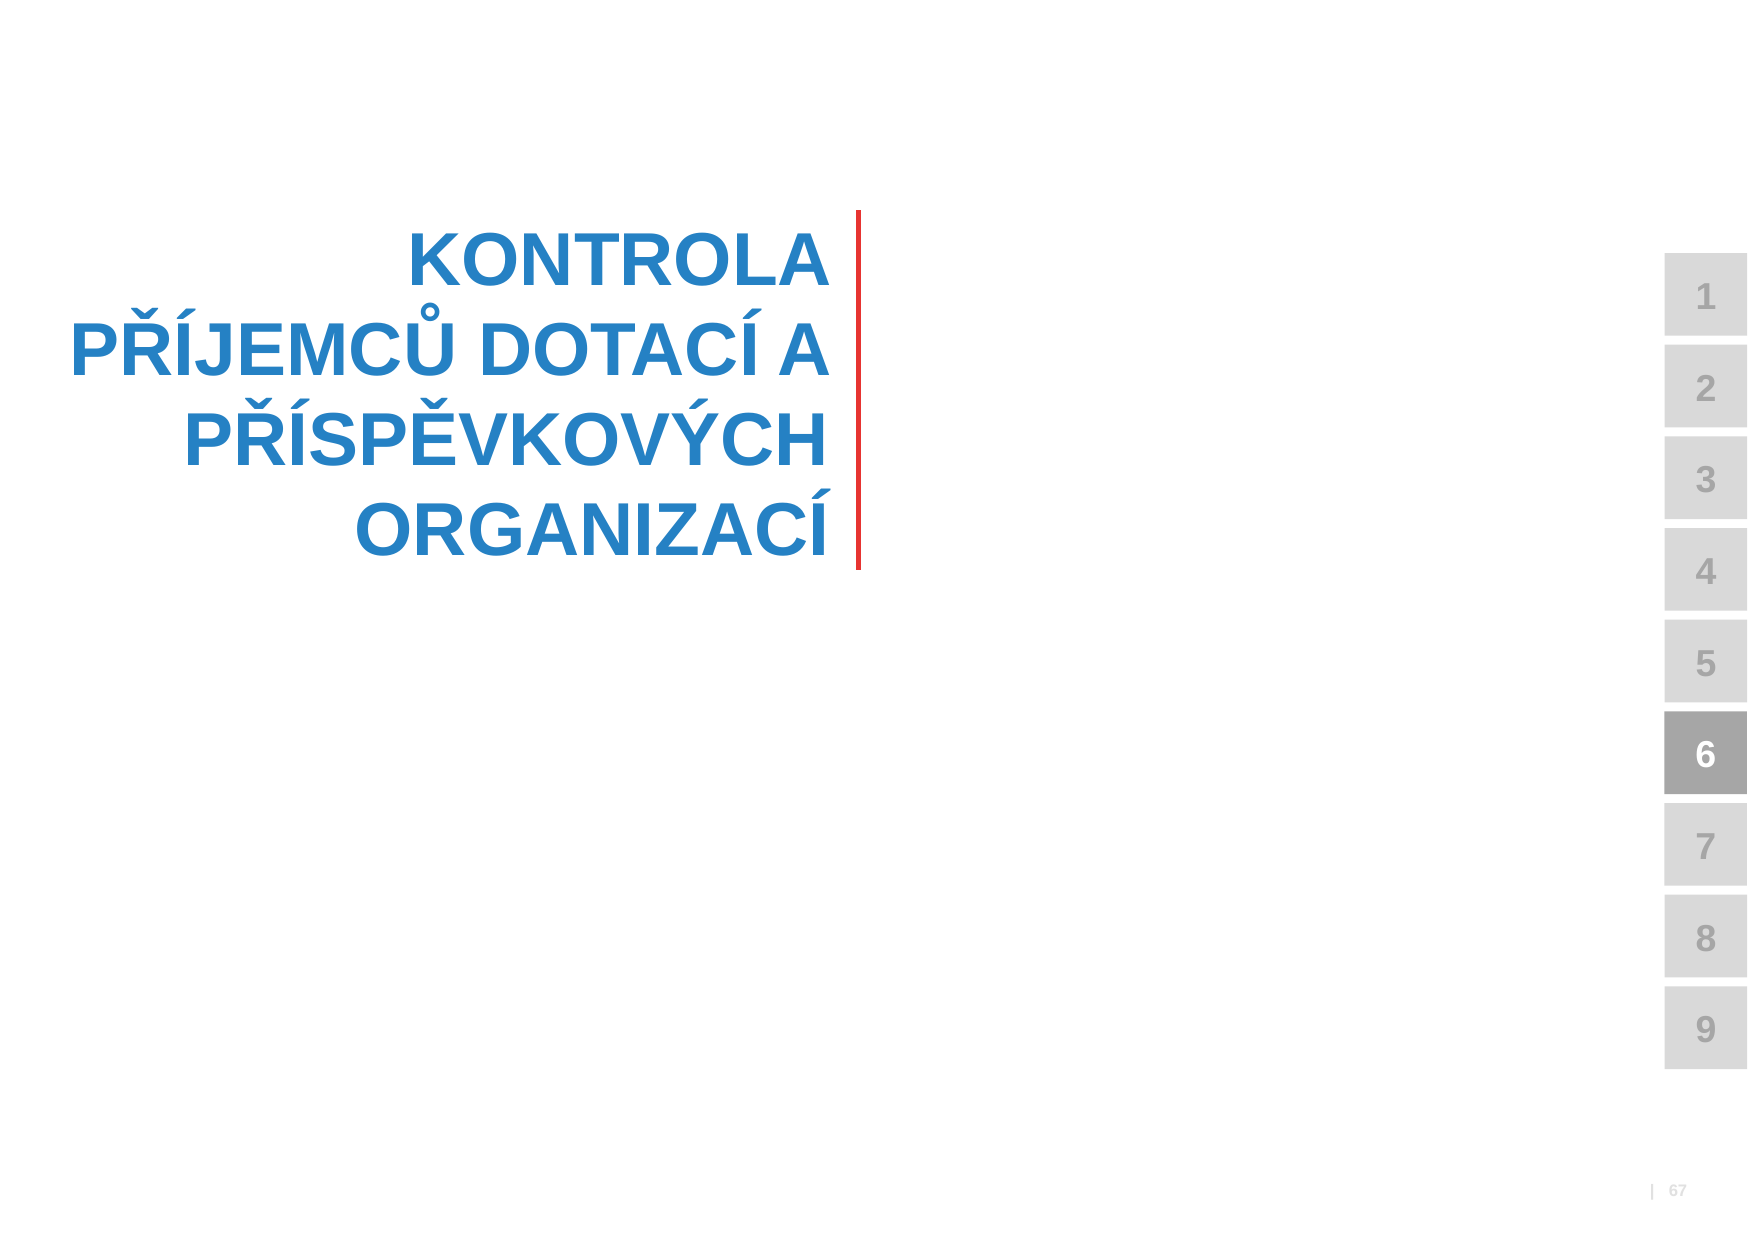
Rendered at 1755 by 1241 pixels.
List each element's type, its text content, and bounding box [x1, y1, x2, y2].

text_box 2 [1662, 343, 1749, 429]
text_box 3 [1662, 434, 1749, 521]
title KONTROLA PŘÍJEMCŮ DOTACÍ A PŘÍSPĚVKOVÝCH ORGANIZACÍ [50, 208, 830, 572]
text_box 5 [1662, 618, 1749, 704]
text_box 7 [1662, 801, 1749, 888]
text_box 9 [1662, 984, 1749, 1071]
text_box 6 [1662, 709, 1749, 796]
slide_number | 67 [1427, 1180, 1688, 1201]
text_box 8 [1662, 893, 1749, 979]
text_box 1 [1662, 251, 1749, 338]
text_box 4 [1662, 526, 1749, 613]
